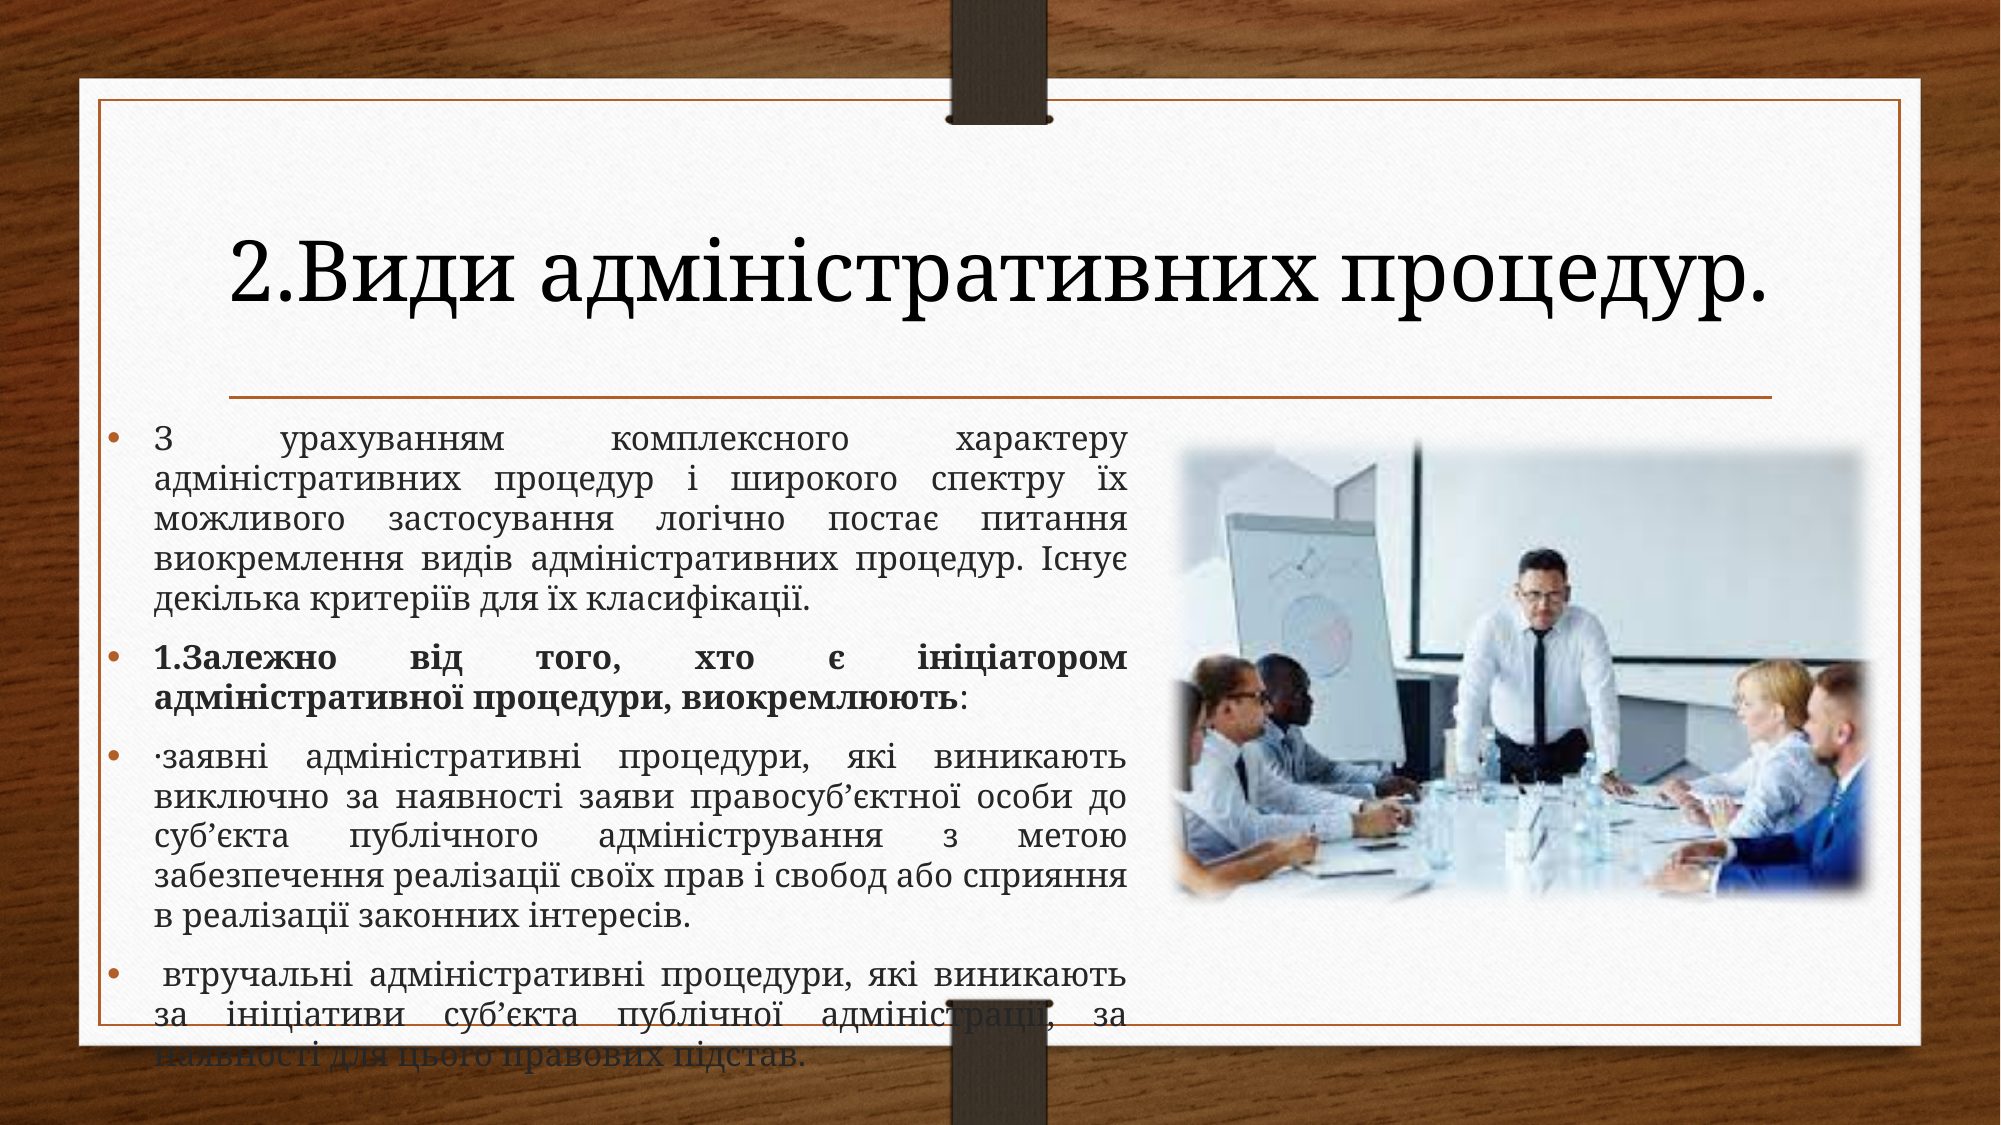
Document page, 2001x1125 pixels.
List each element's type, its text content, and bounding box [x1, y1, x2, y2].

list З урахуванням комплексного характеру адміністративних процедур і широкого спектру їх можливого застосування логічно постає питання виокремлення видів адміністративних процедур. Існує декілька критеріїв для їх класифікації. 1.Залежно від того, хто є ініціатором адміністративної процедури, виокремлюють: ·заявні адміністративні процедури, які виникають виключно за наявності заяви правосуб’єктної особи до суб’єкта публічного адміністрування з метою забезпечення реалізації своїх прав і свобод або сприяння в реалізації законних інтересів. втручальні адміністративні процедури, які виникають за ініціативи суб’єкта публічної адміністрації, за наявності для цього правових підстав. [92, 410, 1144, 1125]
picture [101, 0, 2001, 1125]
title 2.Види адміністративних процедур. [212, 161, 1788, 375]
picture [0, 0, 948, 1125]
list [1164, 432, 1880, 909]
